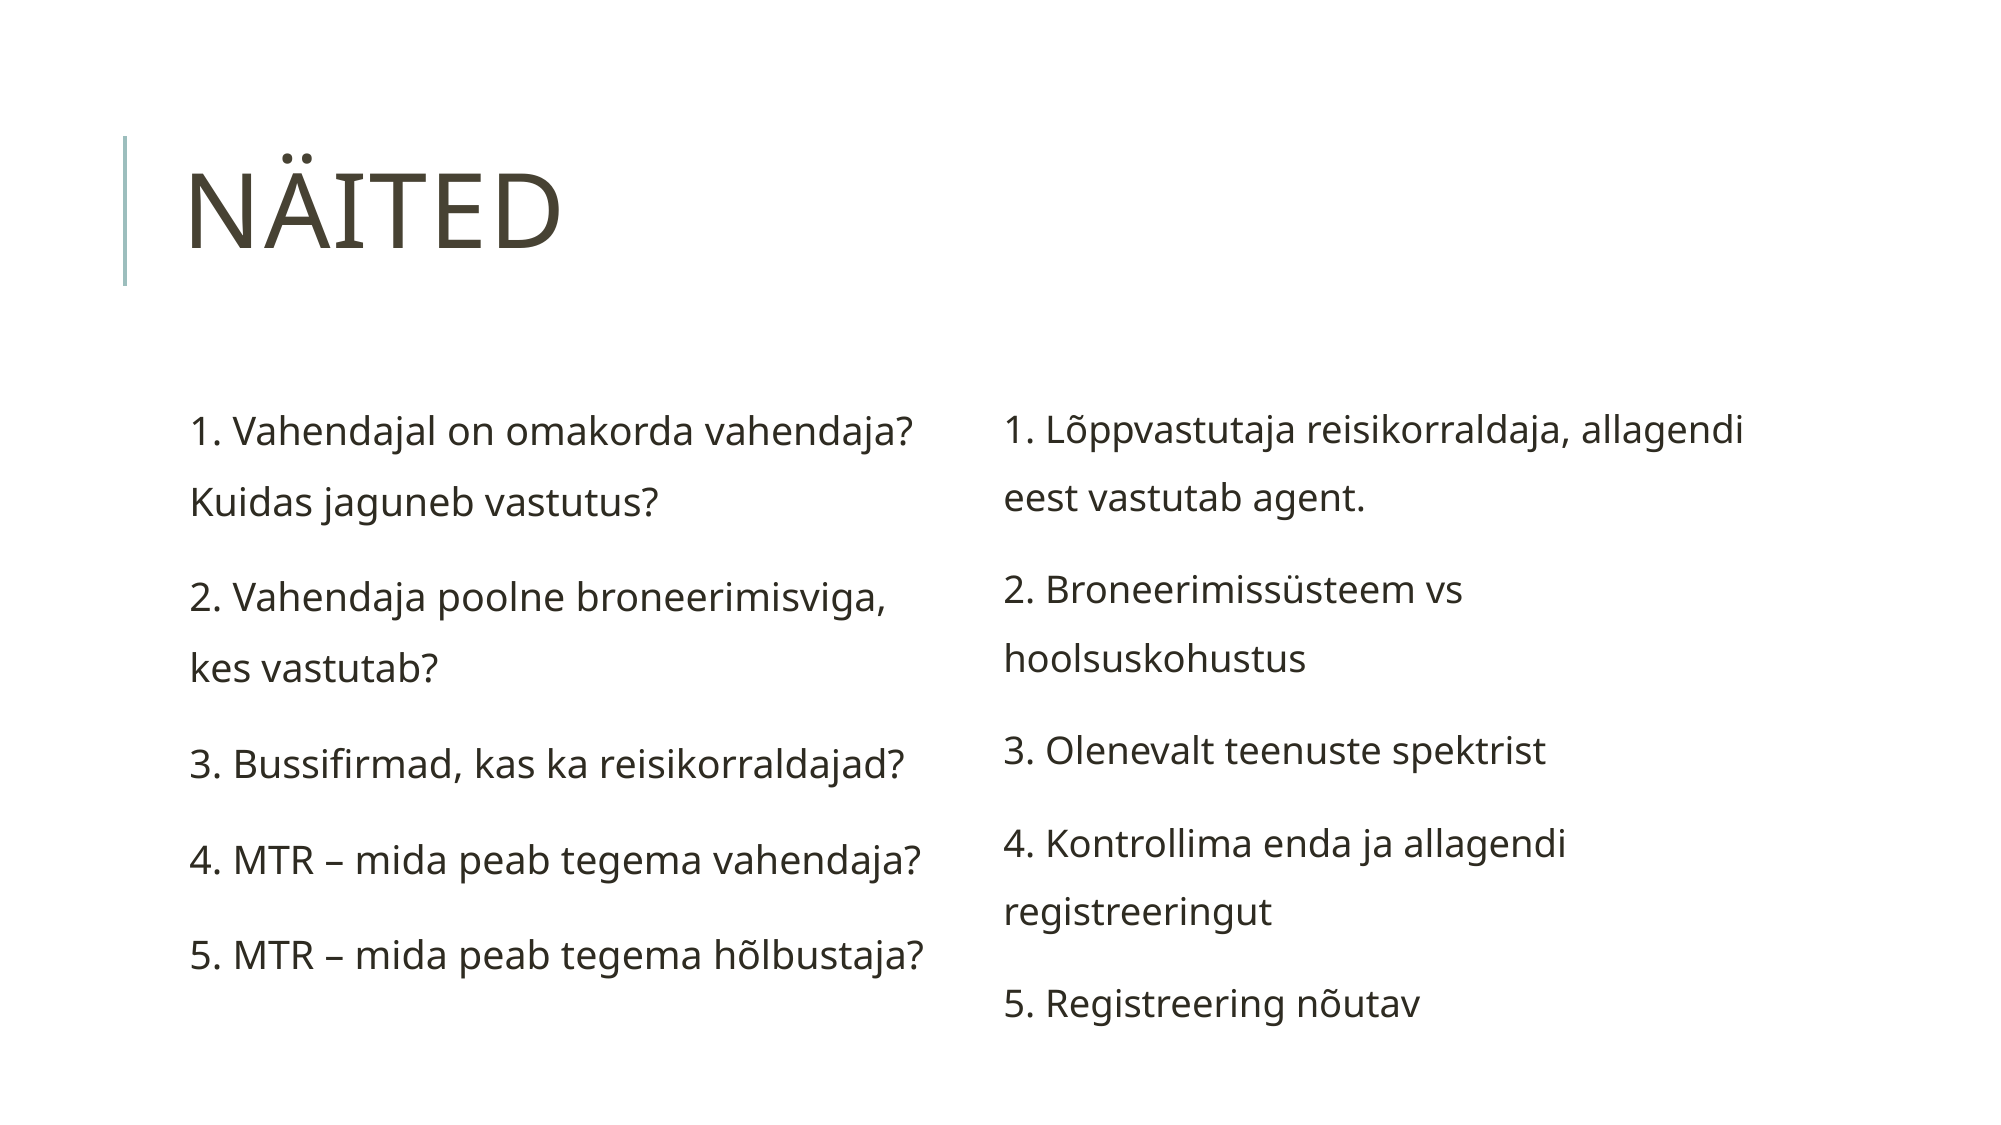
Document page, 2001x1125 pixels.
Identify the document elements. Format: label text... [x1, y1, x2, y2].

list 1. Vahendajal on omakorda vahendaja? Kuidas jaguneb vastutus? 2. Vahendaja poolne broneerimisviga, kes vastutab? 3. Bussifirmad, kas ka reisikorraldajad? 4. MTR – mida peab tegema vahendaja? 5. MTR – mida peab tegema hõlbustaja? [168, 375, 948, 1035]
list 1. Lõppvastutaja reisikorraldaja, allagendi eest vastutab agent. 2. Broneerimissüsteem vs hoolsuskohustus 3. Olenevalt teenuste spektrist 4. Kontrollima enda ja allagendi registreeringut 5. Registreering nõutav [982, 375, 1763, 1035]
title NÄITED [168, 96, 1763, 342]
